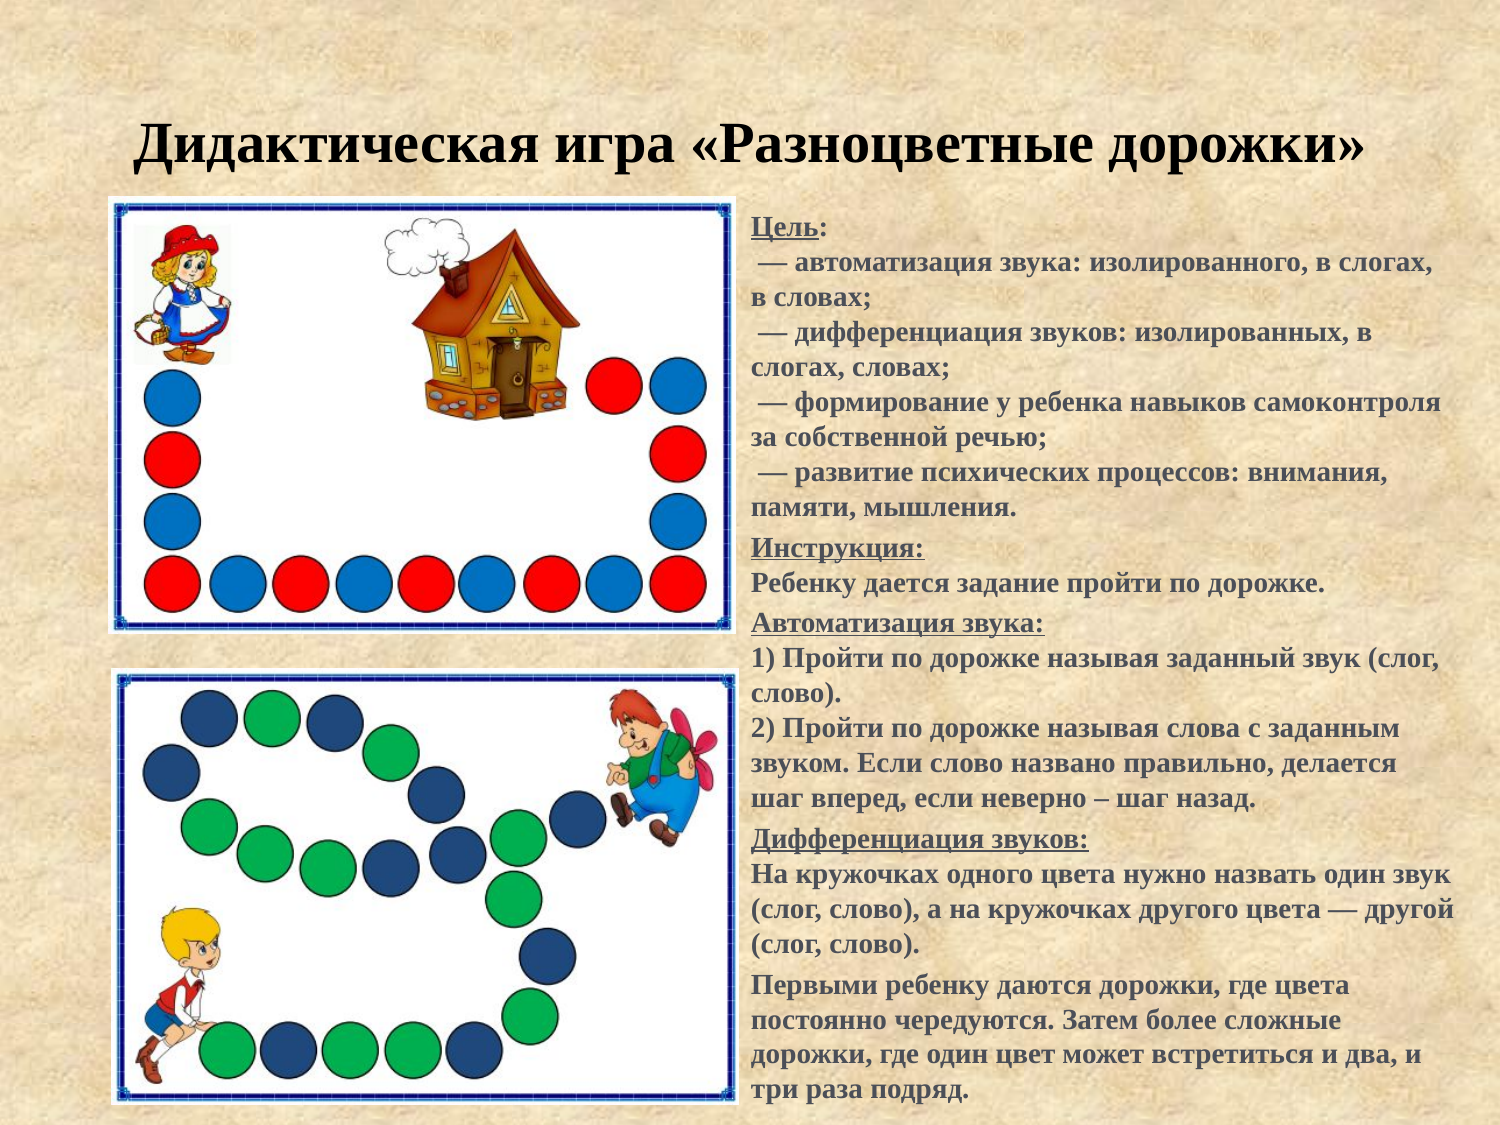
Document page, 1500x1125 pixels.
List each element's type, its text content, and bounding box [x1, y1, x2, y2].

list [111, 668, 739, 1106]
title Дидактическая игра «Разноцветные дорожки» [75, 45, 1425, 233]
list Цель: — автоматизация звука: изолированного, в слогах, в словах; — дифференциация звуков: изолированных, в слогах, словах; — формирование у ребенка навыков самоконтроля за собственной речью; — развитие психических процессов: внимания, памяти, мышления. Инструкция: Ребенку дается задание пройти по дорожке. Автоматизация звука: 1) Пройти по дорожке называя заданный звук (слог, слово). 2) Пройти по дорожке называя слова с заданным звуком. Если слово названо правильно, делается шаг вперед, если неверно – шаг назад. Дифференциация звуков: На кружочках одного цвета нужно назвать один звук (слог, слово), а на кружочках другого цвета — другой (слог, слово). Первыми ребенку даются дорожки, где цвета постоянно чередуются. Затем более сложные дорожки, где один цвет может встретиться и два, и три раза подряд. [735, 199, 1471, 943]
picture [0, 0, 1500, 1125]
